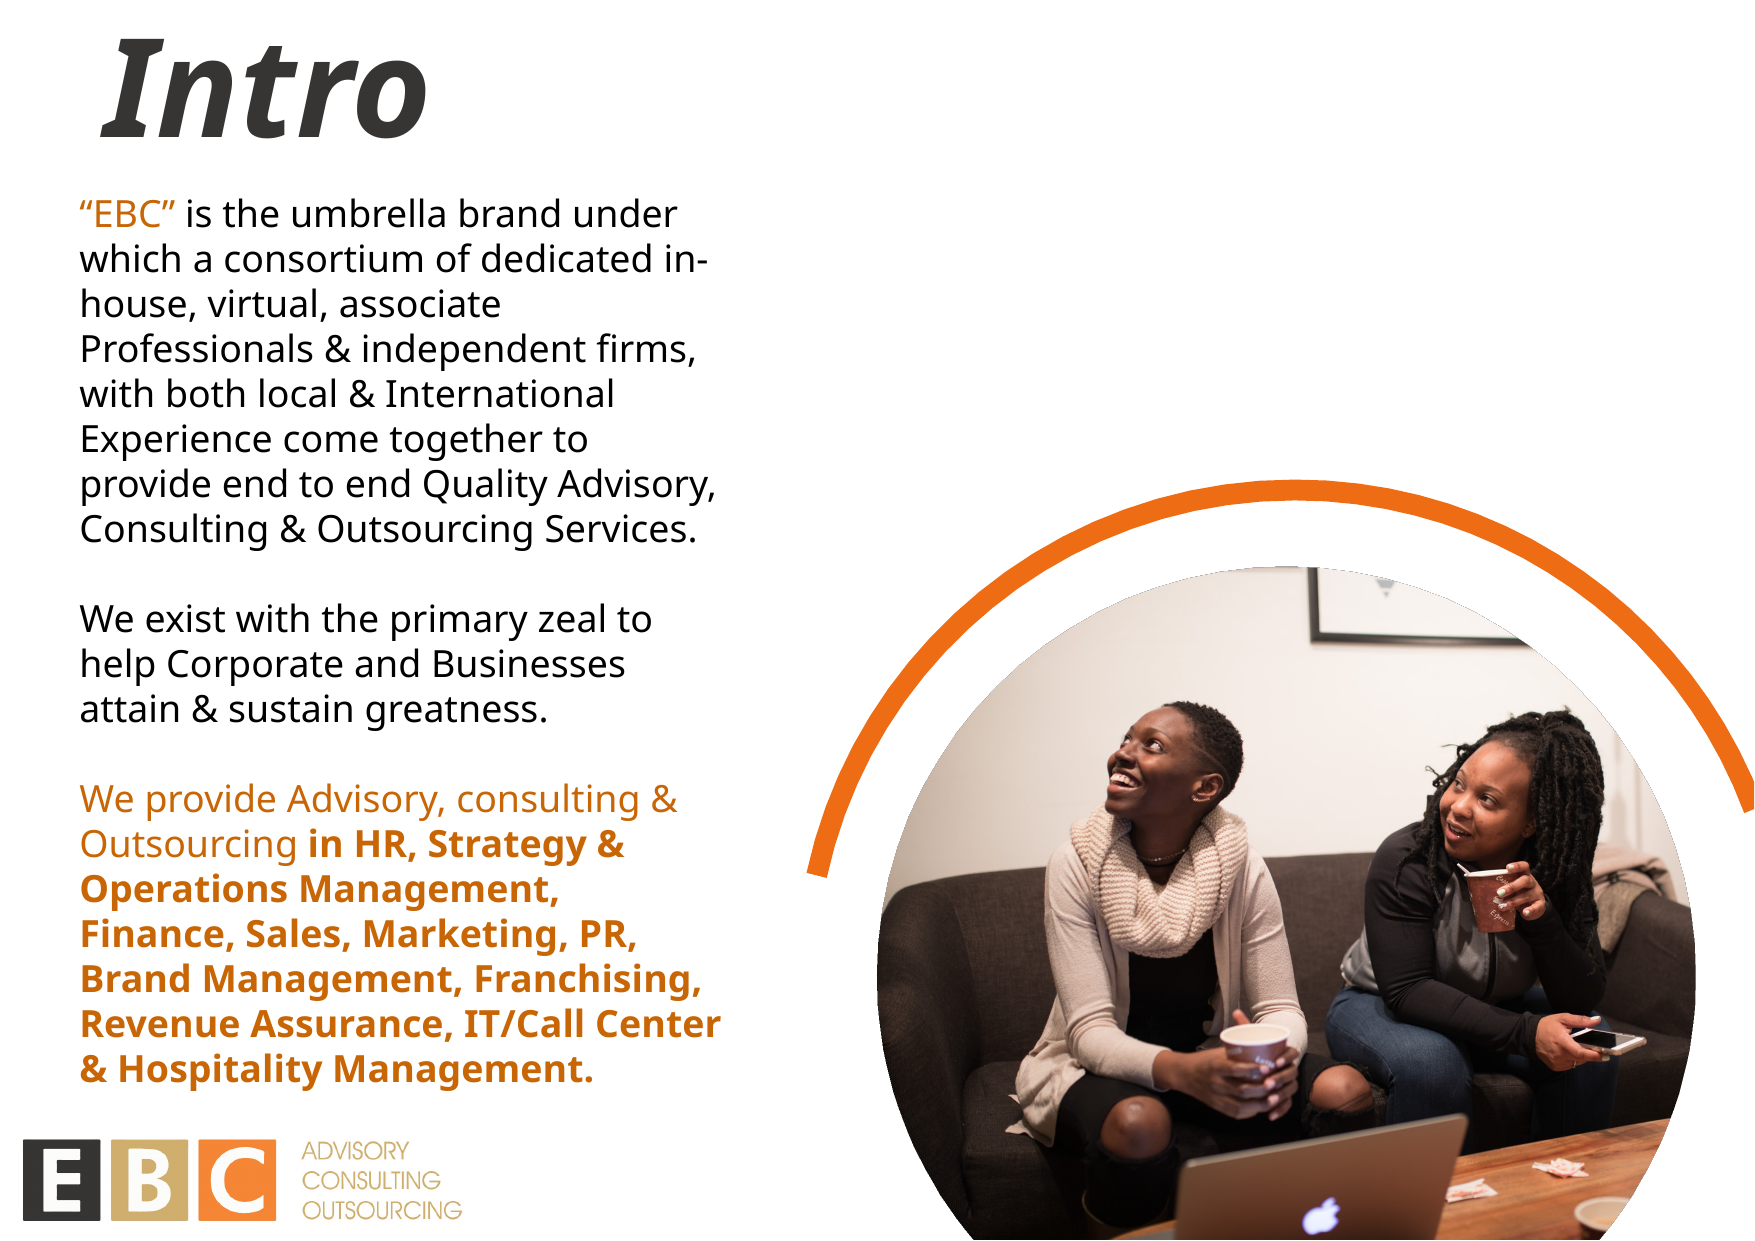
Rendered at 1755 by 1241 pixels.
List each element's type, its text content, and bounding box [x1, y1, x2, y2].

text_box [876, 566, 1031, 724]
text_box [816, 489, 1754, 876]
picture [0, 1120, 486, 1241]
text_box [1559, 566, 1696, 697]
text_box “EBC” is the umbrella brand under which a consortium of dedicated in-house, virtual, associate Professionals & independent firms, with both local & International Experience come together to provide end to end Quality Advisory, Consulting & Outsourcing Services. We exist with the primary zeal to help Corporate and Businesses attain & sustain greatness. We provide Advisory, consulting & Outsourcing in HR, Strategy & Operations Management, Finance, Sales, Marketing, PR, Brand Management, Franchising, Revenue Assurance, IT/Call Center & Hospitality Management. [64, 182, 740, 1098]
title Intro [102, 0, 1647, 208]
text_box [876, 814, 1696, 1241]
